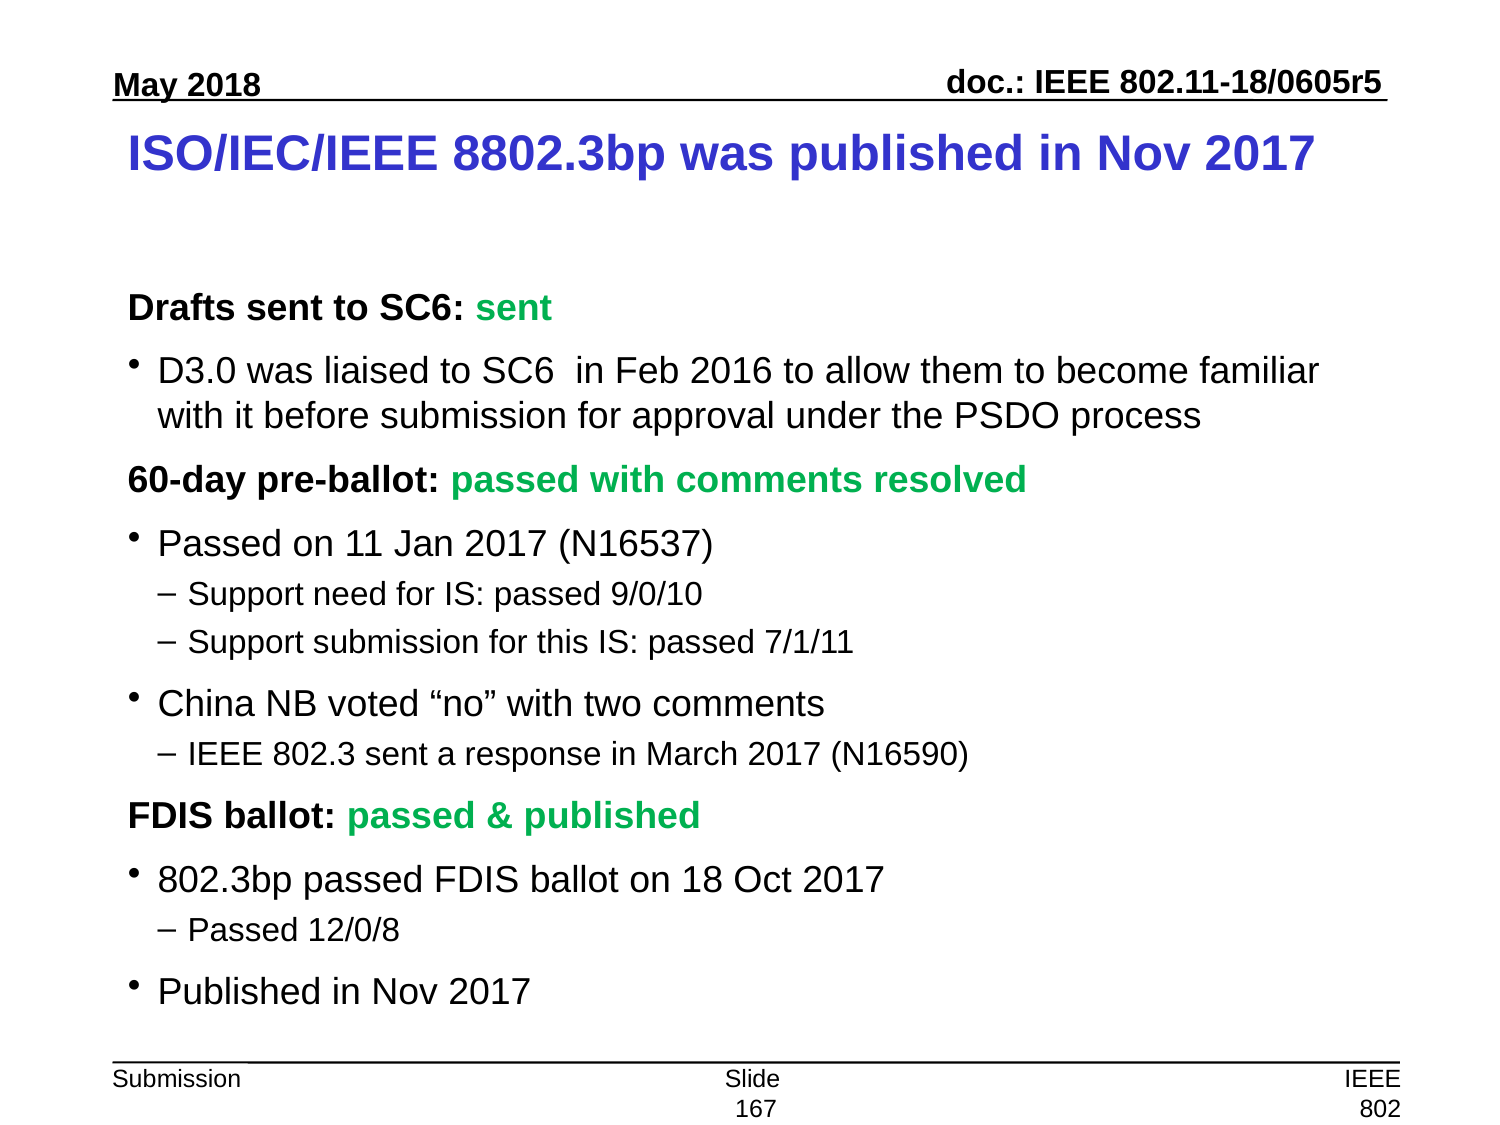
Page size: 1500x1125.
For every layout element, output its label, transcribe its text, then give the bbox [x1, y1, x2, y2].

slide_number Slide 167 [709, 1061, 803, 1093]
list Drafts sent to SC6: sent D3.0 was liaised to SC6 in Feb 2016 to allow them to become familiar with it before submission for approval under the PSDO process 60-day pre-ballot: passed with comments resolved Passed on 11 Jan 2017 (N16537) Support need for IS: passed 9/0/10 Support submission for this IS: passed 7/1/11 China NB voted “no” with two comments IEEE 802.3 sent a response in March 2017 (N16590) FDIS ballot: passed & published 802.3bp passed FDIS ballot on 18 Oct 2017 Passed 12/0/8 Published in Nov 2017 [112, 275, 1388, 950]
footer IEEE 802 [1320, 1061, 1402, 1093]
title ISO/IEC/IEEE 8802.3bp was published in Nov 2017 [112, 112, 1388, 275]
